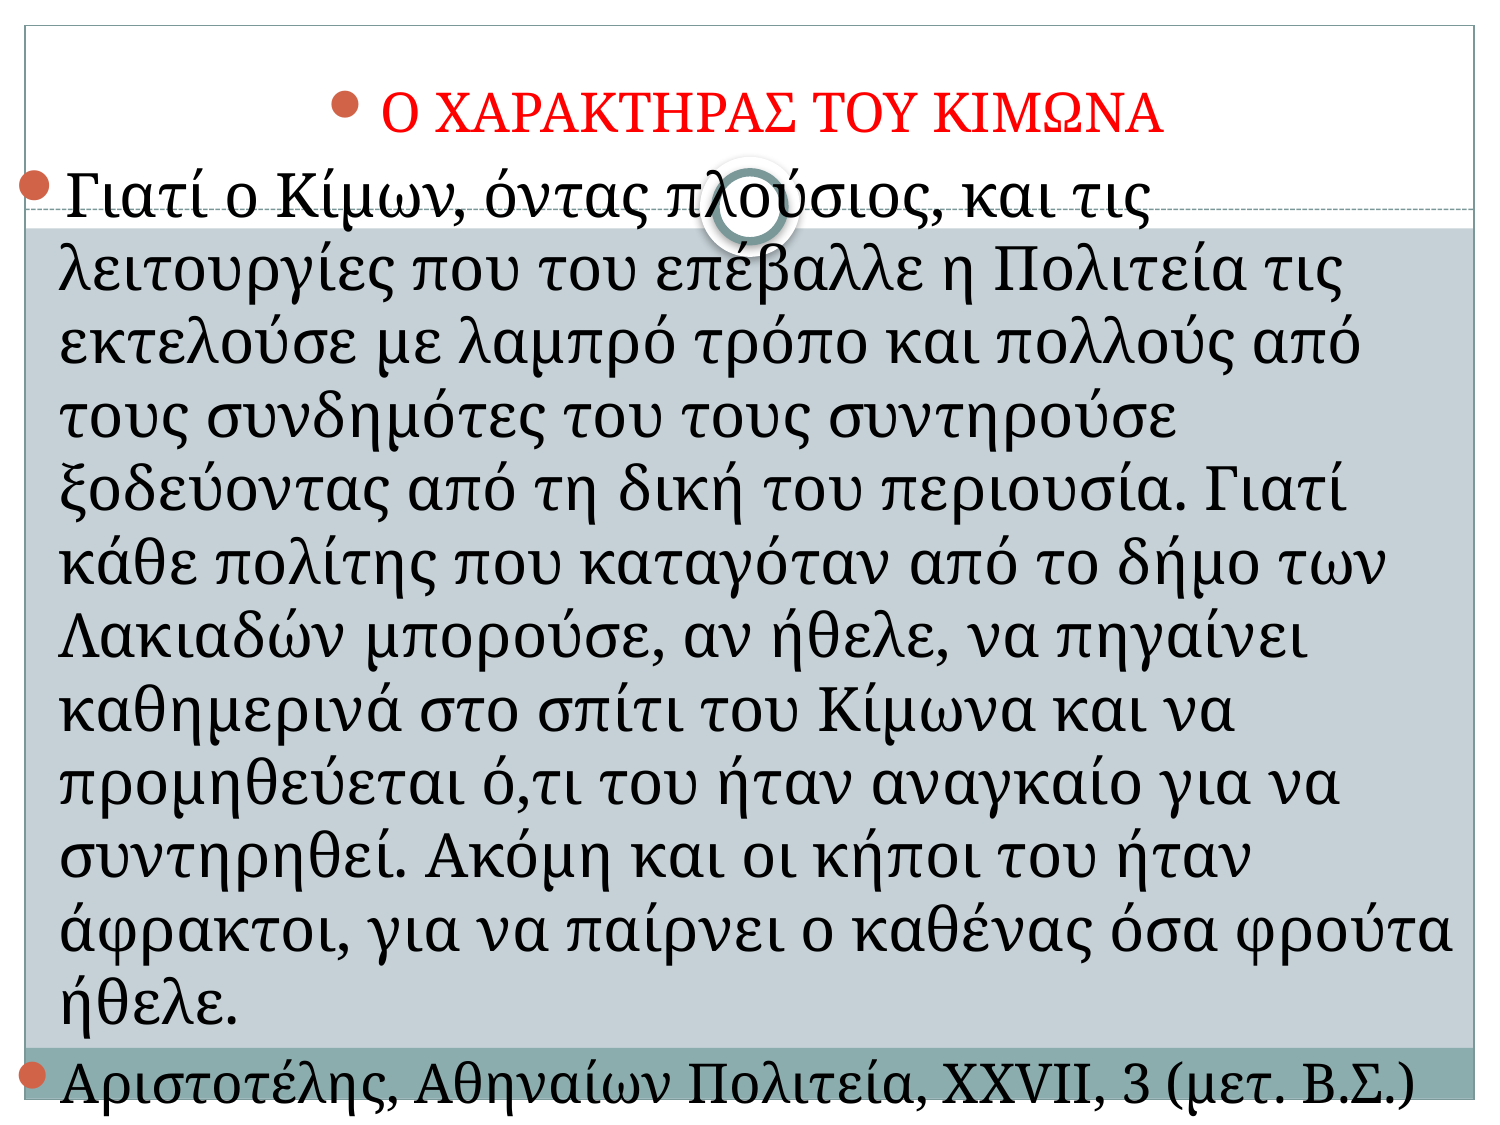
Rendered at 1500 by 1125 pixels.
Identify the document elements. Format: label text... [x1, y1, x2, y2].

list Ο ΧΑΡΑΚΤΗΡΑΣ ΤΟΥ ΚΙΜΩΝΑ Γιατί ο Κίμων, όντας πλούσιος, και τις λειτουργίες που του επέβαλλε η Πολιτεία τις εκτελούσε με λαμπρό τρόπο και πολλούς από τους συνδημότες του τους συντηρούσε ξοδεύοντας από τη δική του περιουσία. Γιατί κάθε πολίτης που καταγόταν από το δήμο των Λακιαδών μπορούσε, αν ήθελε, να πηγαίνει καθημερινά στο σπίτι του Κίμωνα και να προμηθεύεται ό,τι του ήταν αναγκαίο για να συντηρηθεί. Ακόμη και οι κήποι του ήταν άφρακτοι, για να παίρνει ο καθένας όσα φρούτα ήθελε. Αριστοτέλης, Αθηναίων Πολιτεία, XXVII, 3 (μετ. Β.Σ.) [0, 70, 1500, 1125]
